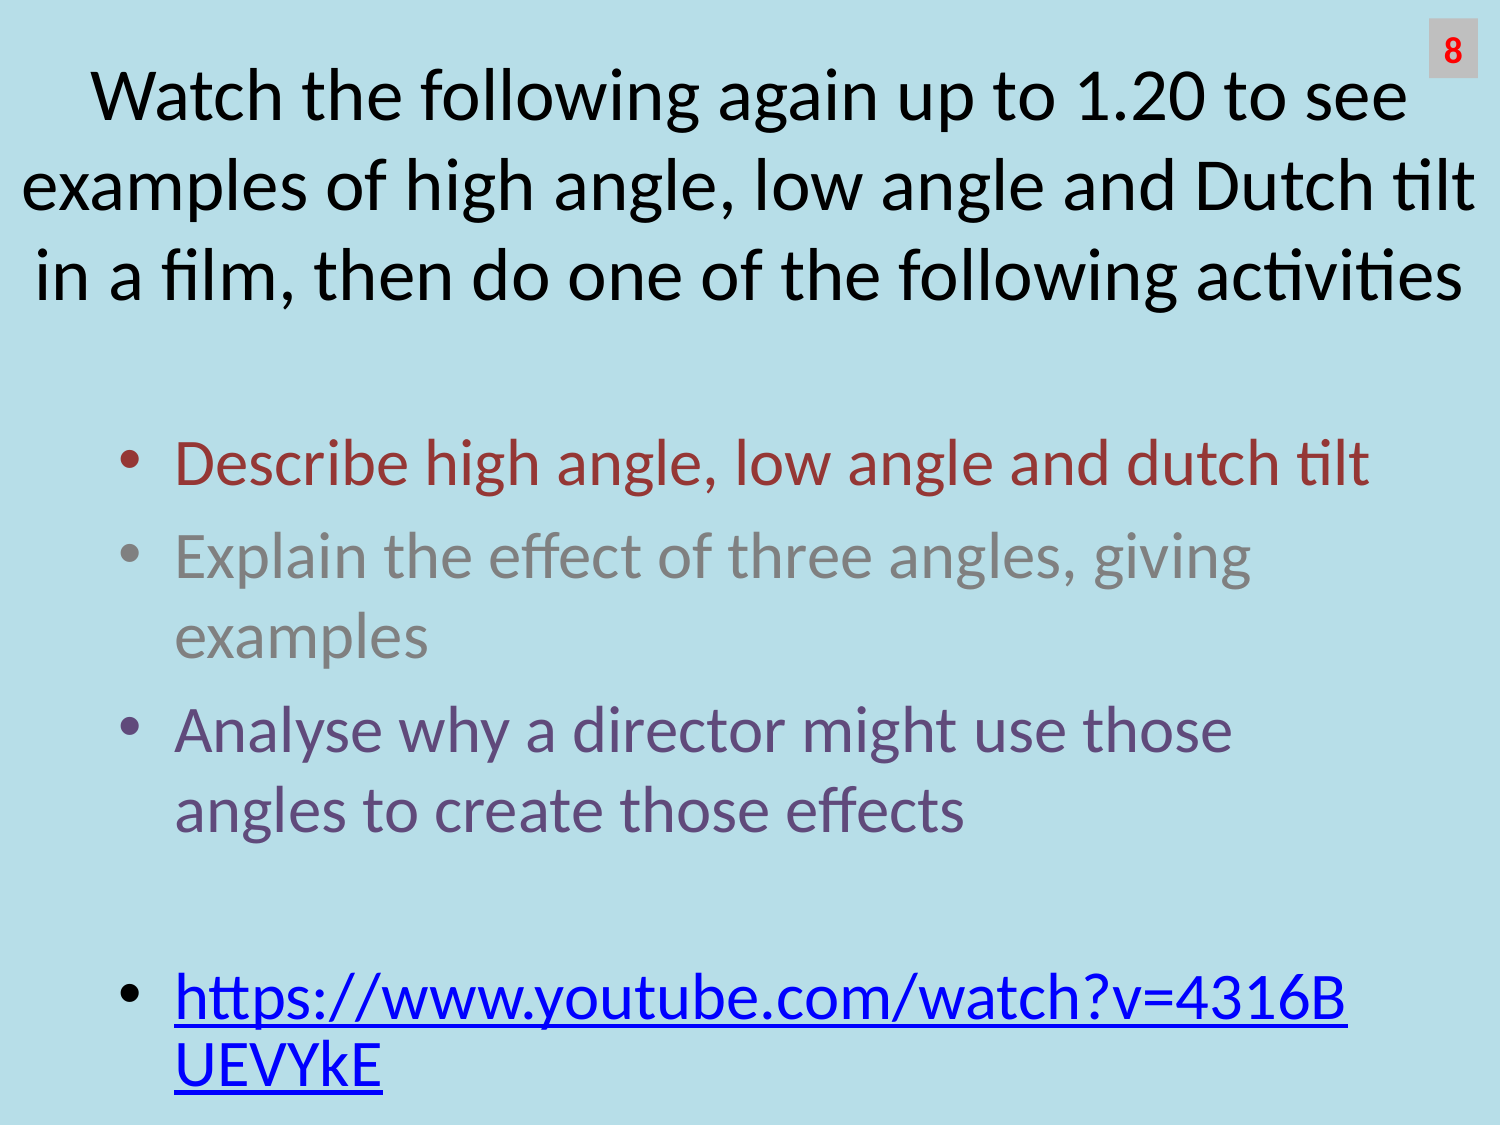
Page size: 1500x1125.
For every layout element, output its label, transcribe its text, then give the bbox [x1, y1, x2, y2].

text_box 8 [1429, 18, 1478, 79]
list Describe high angle, low angle and dutch tilt Explain the effect of three angles, giving examples Analyse why a director might use those angles to create those effects https://www.youtube.com/watch?v=4316BUEVYkE [103, 411, 1397, 1125]
title Watch the following again up to 1.20 to see examples of high angle, low angle and Dutch tilt in a film, then do one of the following activities [0, 18, 1500, 344]
